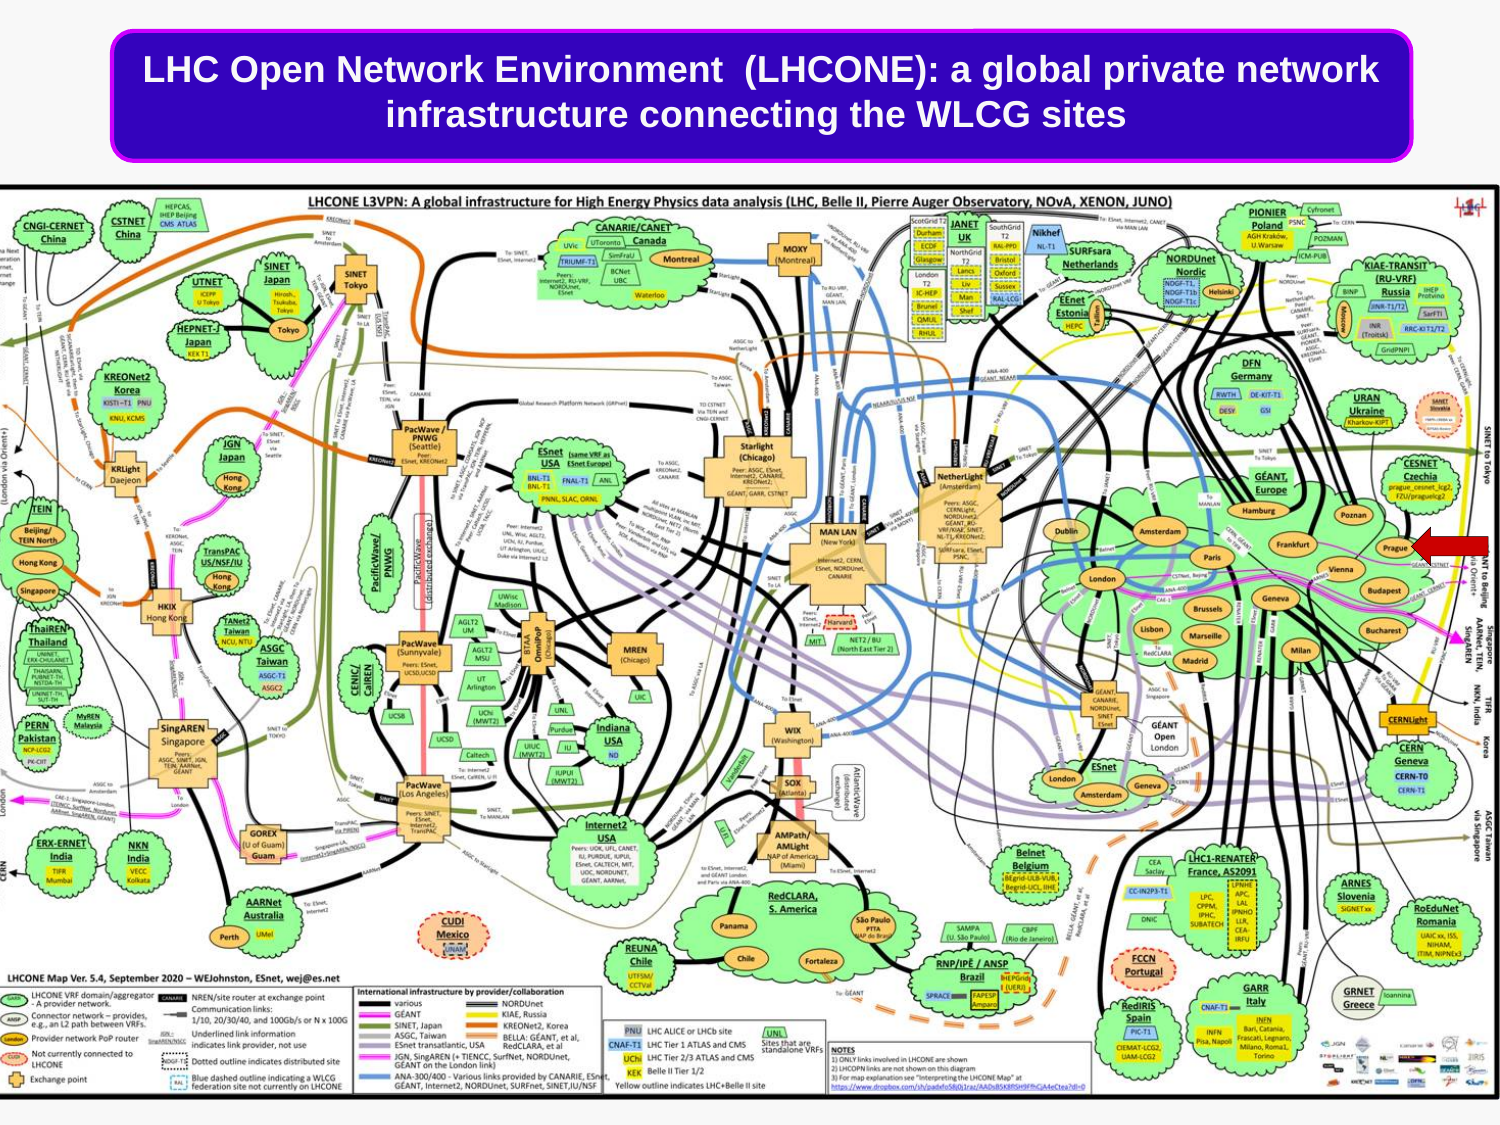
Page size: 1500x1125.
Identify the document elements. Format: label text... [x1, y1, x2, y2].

text_box 5 [1399, 1100, 1483, 1105]
picture [0, 184, 1500, 1100]
text_box LHC Open Network Environment (LHCONE): a global private network infrastructure connecting the WLCG sites [112, 30, 1412, 161]
